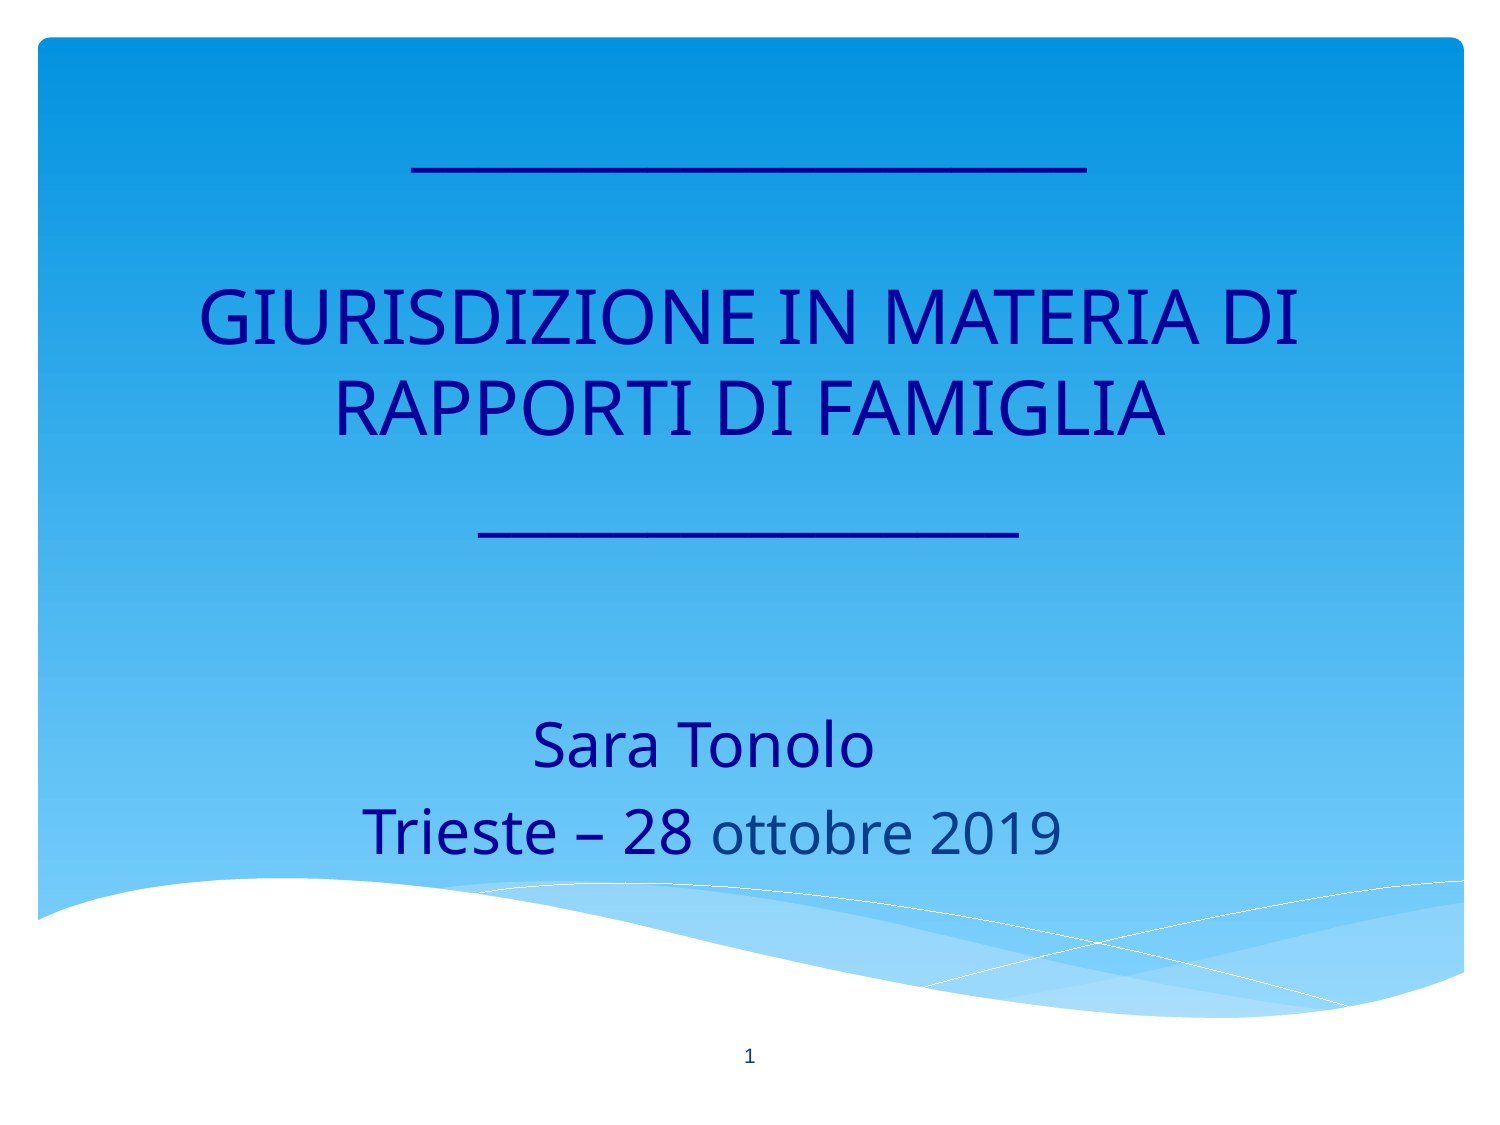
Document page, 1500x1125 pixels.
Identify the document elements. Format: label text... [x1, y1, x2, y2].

subtitle Sara Tonolo Trieste – 28 ottobre 2019 [112, 697, 1313, 985]
slide_number 1 [654, 1025, 846, 1086]
title ____________________ GIURISDIZIONE IN MATERIA DI RAPPORTI DI FAMIGLIA ________________ [32, 76, 1466, 550]
